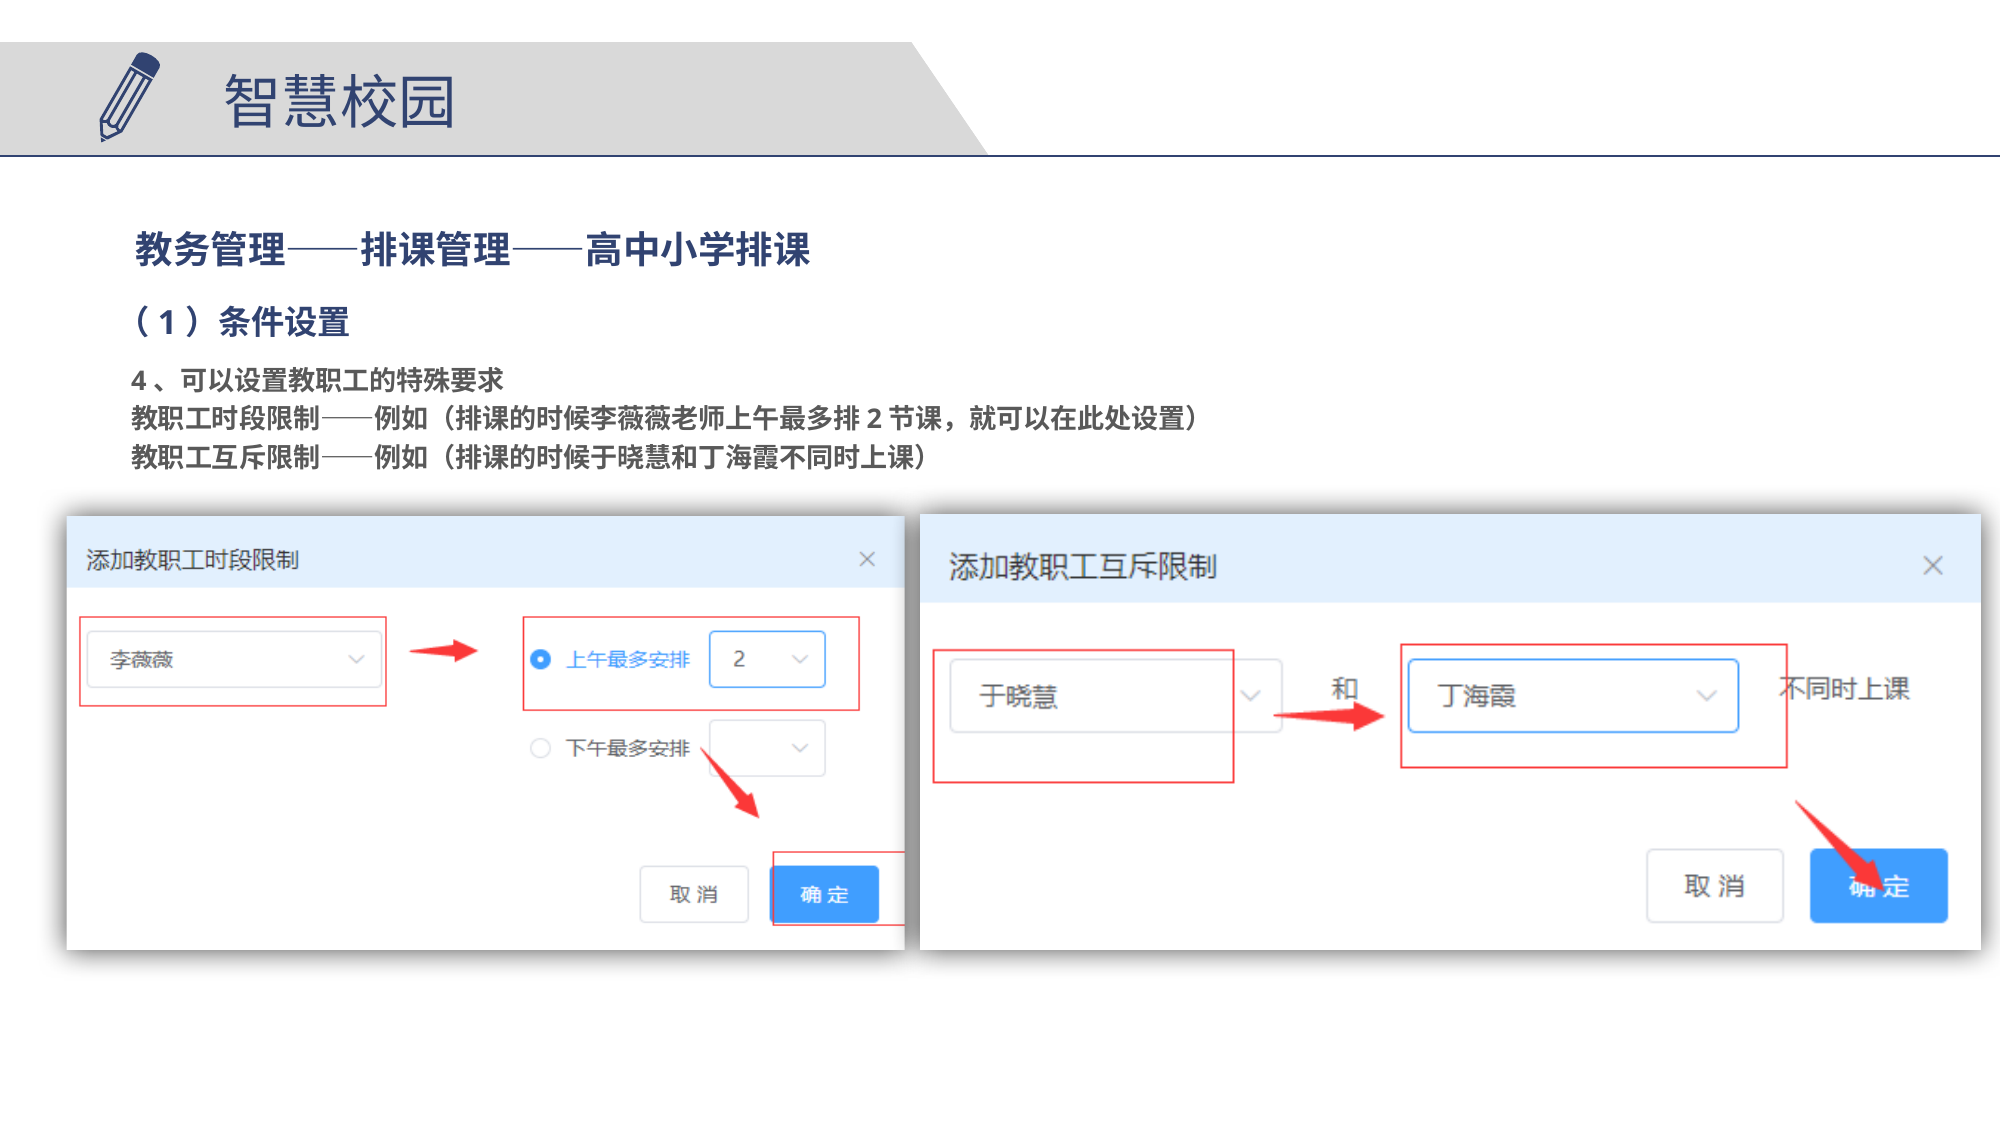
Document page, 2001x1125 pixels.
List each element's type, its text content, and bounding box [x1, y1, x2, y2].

text_box 智慧校园 [208, 57, 472, 143]
picture [919, 514, 1981, 950]
text_box 4、可以设置教职工的特殊要求 教职工时段限制——例如（排课的时候李薇薇老师上午最多排2节课，就可以在此处设置） 教职工互斥限制——例如（排课的时候于晓慧和丁海霞不同时上课） [131, 356, 1793, 474]
text_box 教务管理——排课管理——高中小学排课 [135, 226, 1595, 272]
text_box （1）条件设置 [116, 300, 1576, 341]
text_box [0, 42, 989, 155]
picture [66, 516, 905, 950]
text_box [99, 46, 164, 143]
